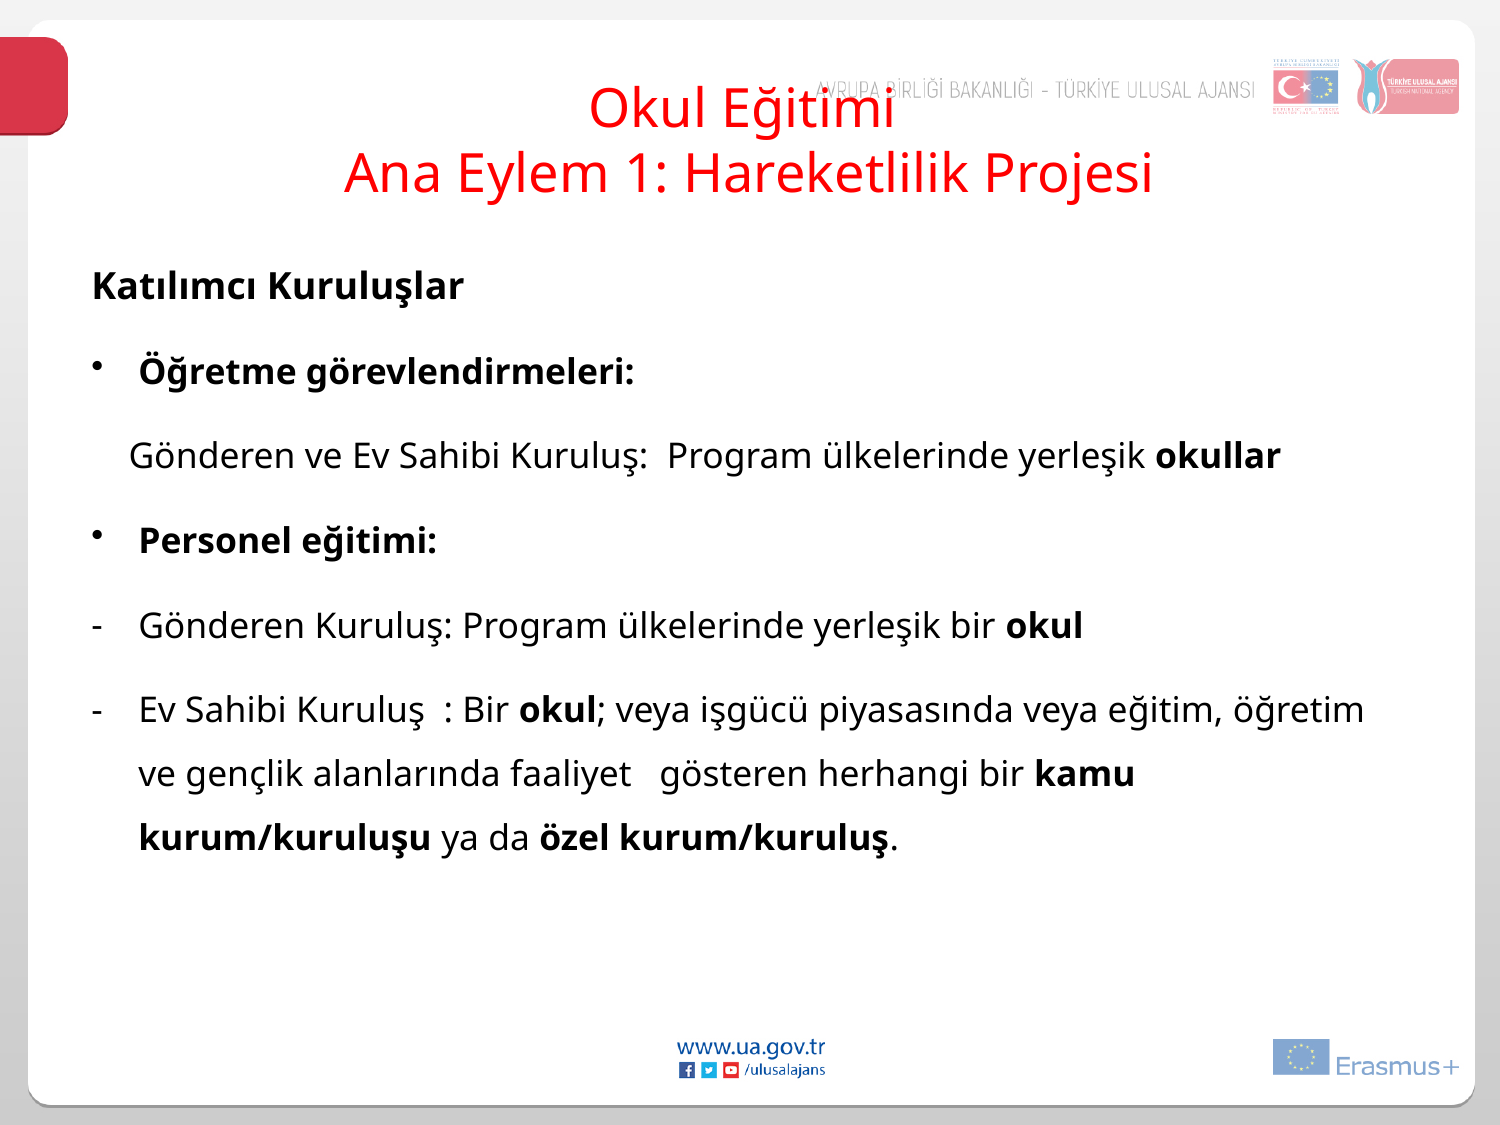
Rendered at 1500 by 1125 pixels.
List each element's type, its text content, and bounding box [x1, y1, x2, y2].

title Okul Eğitimi Ana Eylem 1: Hareketlilik Projesi [75, 45, 1425, 233]
text_box Katılımcı Kuruluşlar Öğretme görevlendirmeleri: Gönderen ve Ev Sahibi Kuruluş: Program ülkelerinde yerleşik okullar Personel eğitimi: Gönderen Kuruluş: Program ülkelerinde yerleşik bir okul Ev Sahibi Kuruluş : Bir okul; veya işgücü piyasasında veya eğitim, öğretim ve gençlik alanlarında faaliyet gösteren herhangi bir kamu kurum/kuruluşu ya da özel kurum/kuruluş. [76, 231, 1427, 975]
picture [0, 0, 1500, 1125]
